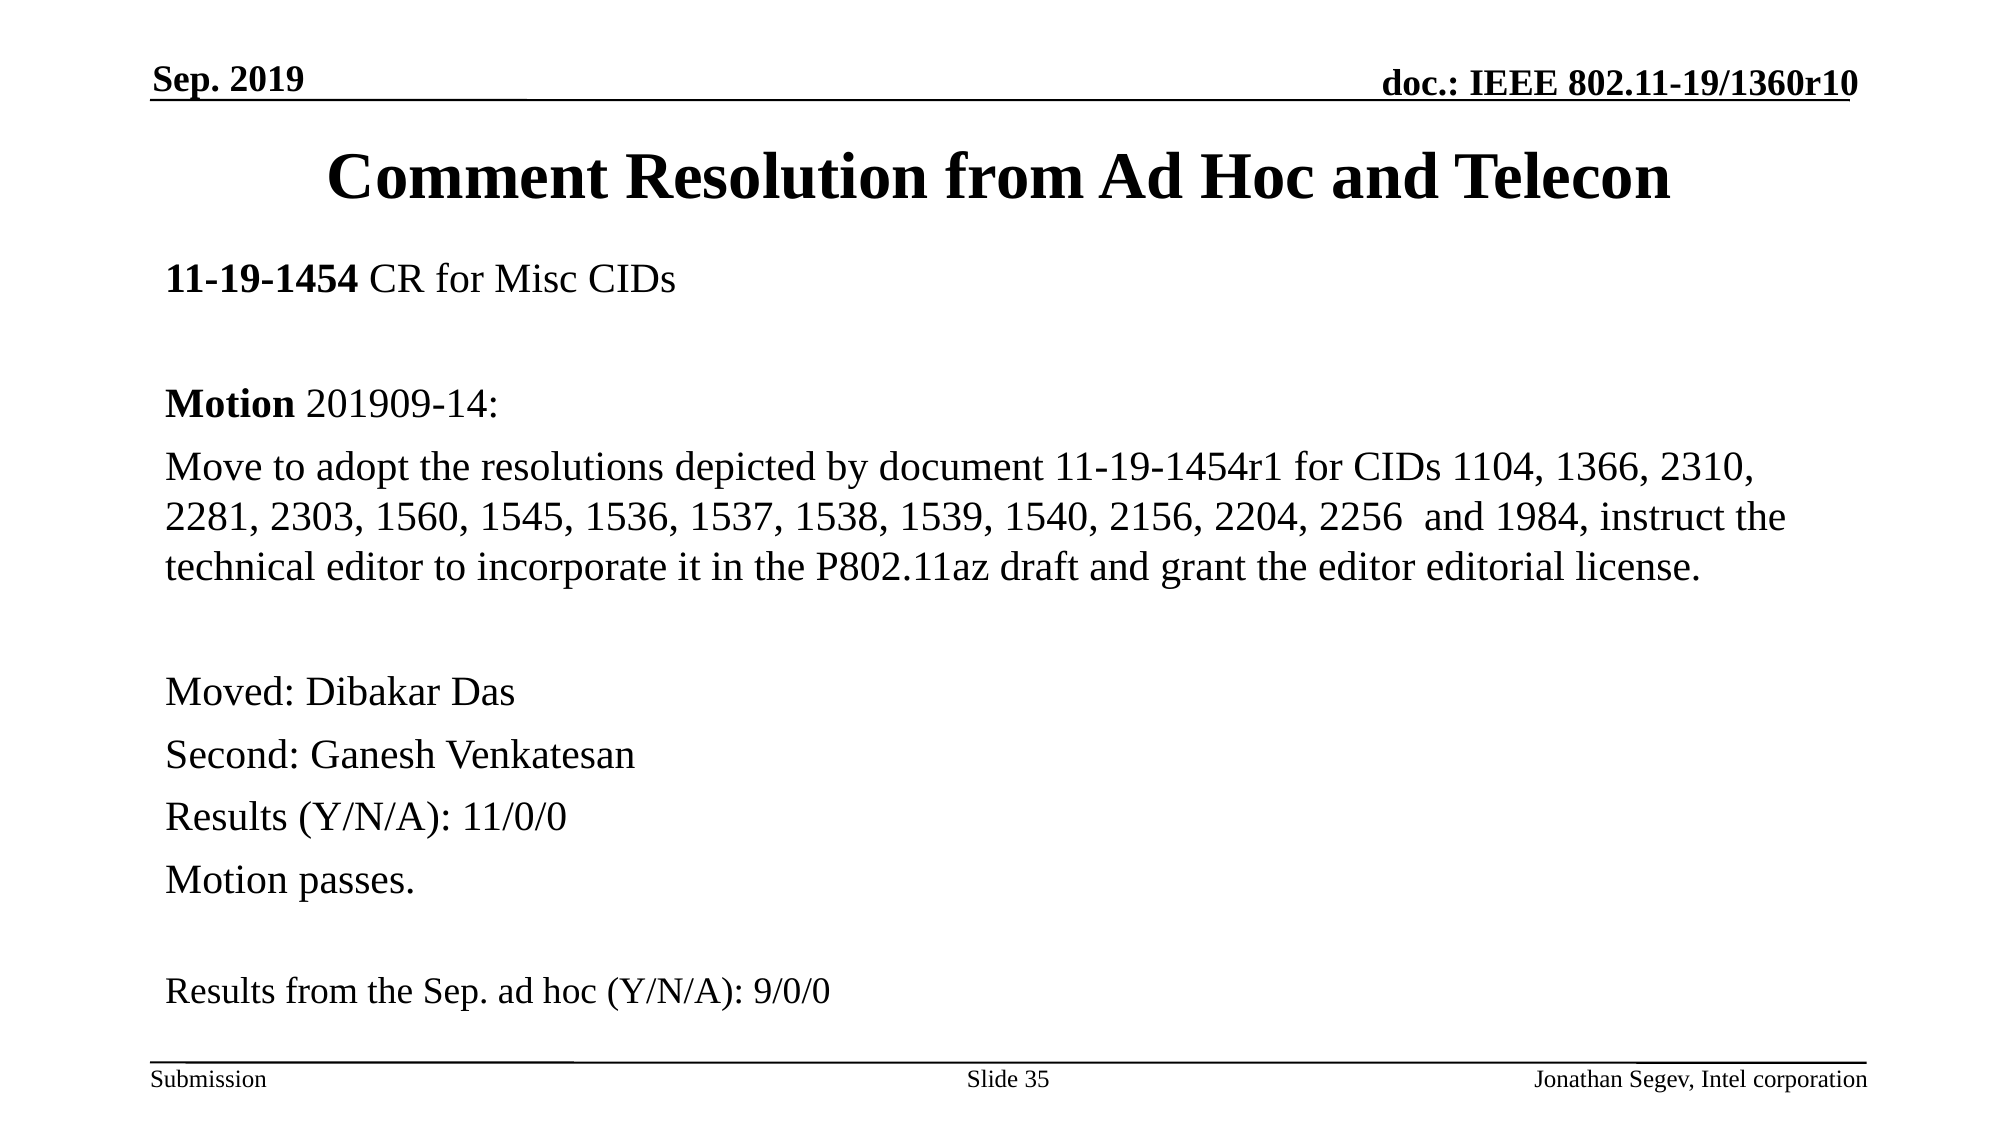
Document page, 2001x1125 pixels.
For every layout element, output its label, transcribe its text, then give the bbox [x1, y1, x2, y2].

title Comment Resolution from Ad Hoc and Telecon [149, 112, 1850, 232]
footer Jonathan Segev, Intel corporation [1171, 1061, 1869, 1093]
slide_number Slide 35 [950, 1061, 1067, 1123]
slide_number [152, 54, 563, 100]
list 11-19-1454 CR for Misc CIDs Motion 201909-14: Move to adopt the resolutions depicted by document 11-19-1454r1 for CIDs 1104, 1366, 2310, 2281, 2303, 1560, 1545, 1536, 1537, 1538, 1539, 1540, 2156, 2204, 2256 and 1984, instruct the technical editor to incorporate it in the P802.11az draft and grant the editor editorial license. Moved: Dibakar Das Second: Ganesh Venkatesan Results (Y/N/A): 11/0/0 Motion passes. Results from the Sep. ad hoc (Y/N/A): 9/0/0 [149, 243, 1850, 1000]
